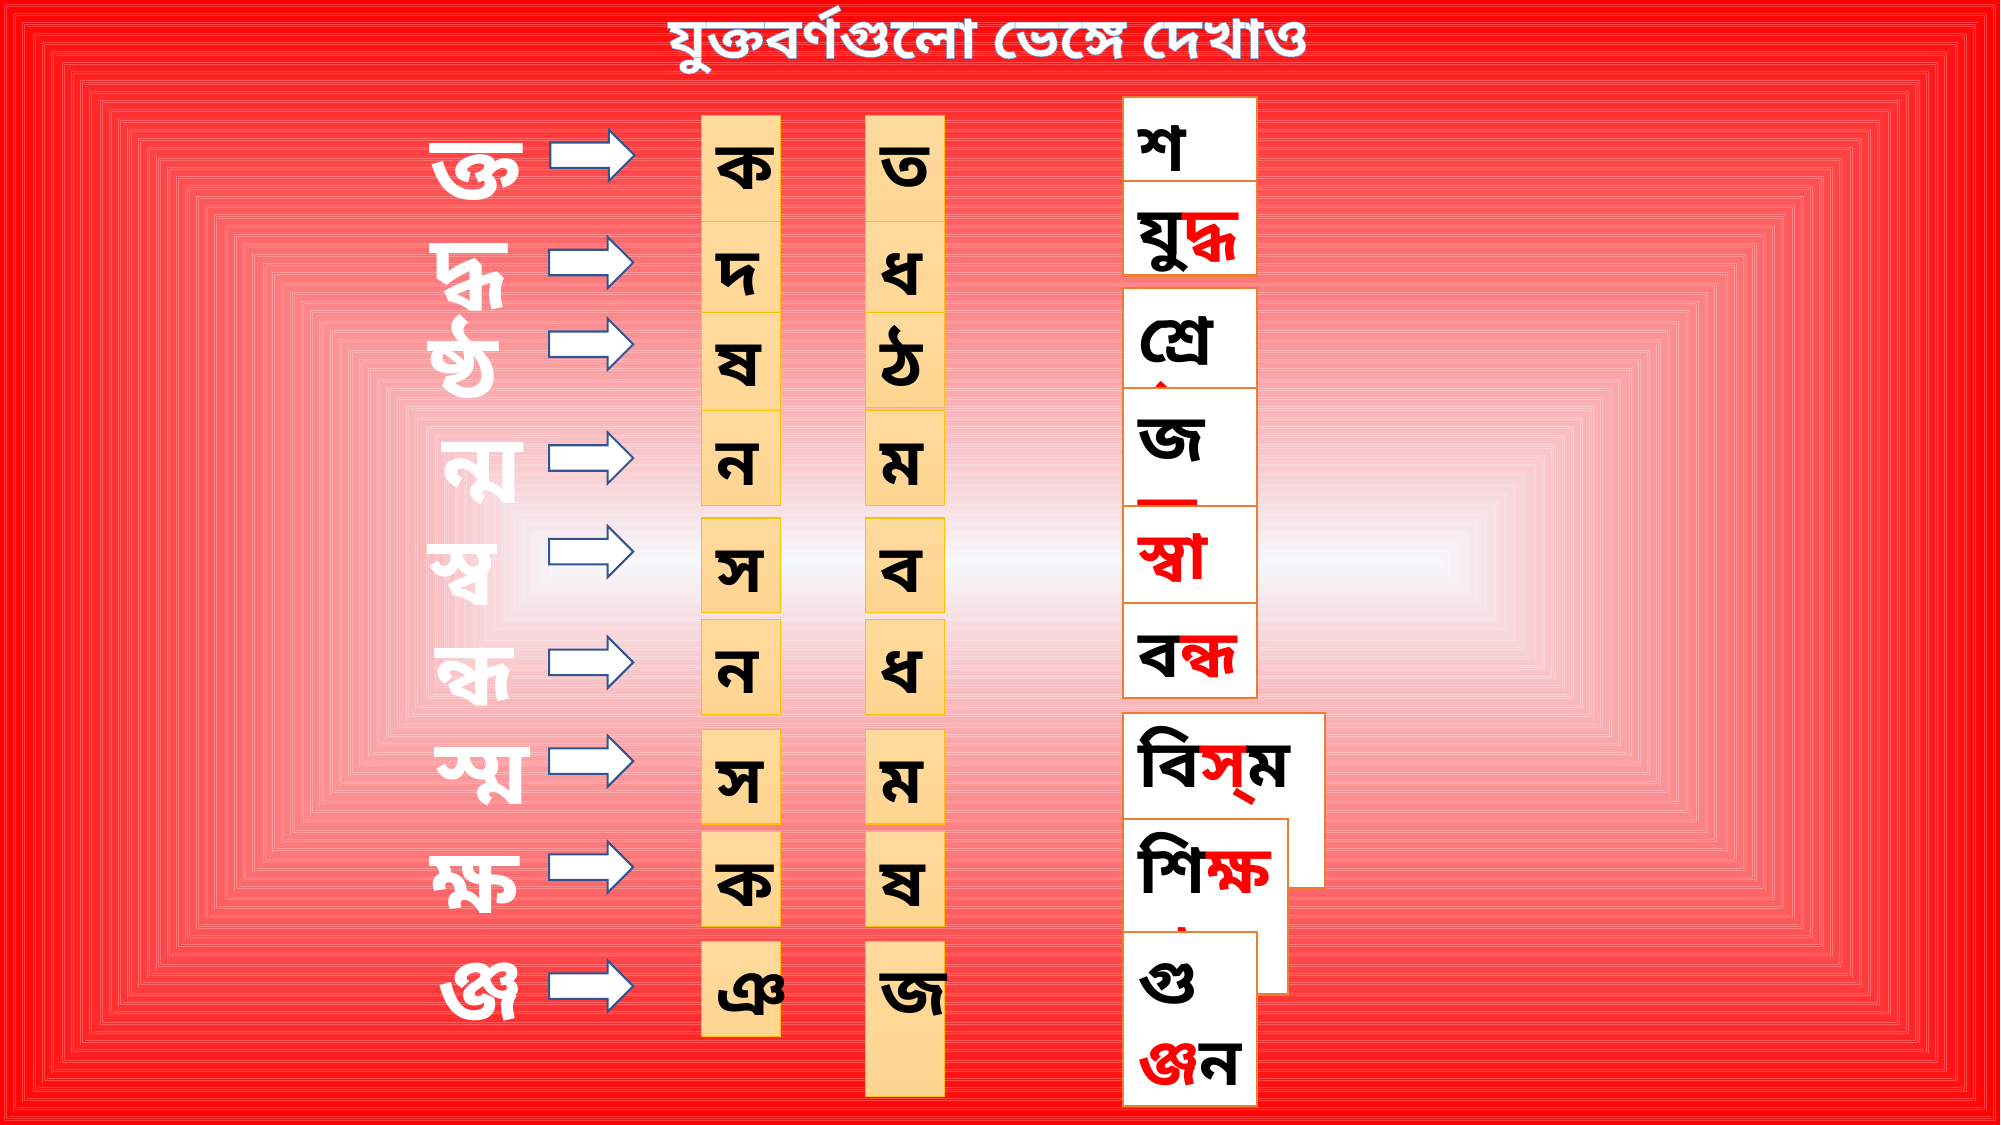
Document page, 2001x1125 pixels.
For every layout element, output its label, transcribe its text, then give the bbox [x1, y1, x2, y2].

text_box ষ [701, 312, 781, 410]
text_box ন [701, 410, 781, 506]
text_box ন [701, 619, 781, 715]
text_box [550, 234, 635, 291]
text_box গুঞ্জন [1122, 931, 1258, 1107]
text_box ক [701, 115, 781, 221]
text_box ন্ধ [420, 606, 555, 705]
text_box শক্তি [1122, 96, 1258, 180]
text_box ঠ [865, 312, 945, 408]
text_box যুদ্ধ [1122, 180, 1258, 277]
text_box [562, 429, 635, 487]
text_box বন্ধ [1122, 602, 1258, 699]
text_box ঞ্জ [423, 921, 557, 1047]
text_box [548, 958, 635, 1015]
text_box ব [865, 517, 945, 613]
text_box যুক্তবর্ণগুলো ভেঙ্গে দেখাও [652, 0, 1324, 78]
text_box স [701, 729, 781, 825]
text_box স্বাদ [1122, 505, 1258, 602]
text_box জন্ম [1122, 387, 1258, 505]
text_box স্ব [414, 502, 548, 628]
text_box শ্রেষ্ঠ [1122, 287, 1258, 387]
text_box দ্ধ [415, 201, 550, 326]
text_box স [701, 517, 781, 613]
text_box ত [865, 115, 945, 221]
text_box ষ [865, 831, 945, 927]
text_box ন্ম [427, 400, 562, 526]
text_box ঞ [701, 941, 781, 1037]
text_box [548, 316, 635, 373]
text_box বিস্ময় [1122, 712, 1326, 889]
text_box ক্ত [415, 101, 550, 201]
text_box [550, 839, 635, 896]
text_box [548, 523, 635, 580]
text_box [549, 127, 636, 184]
text_box ধ [865, 221, 945, 312]
text_box ম [865, 410, 945, 506]
text_box ক্ষ [415, 814, 550, 940]
text_box ধ [865, 619, 945, 715]
text_box [555, 634, 635, 691]
text_box স্ম [420, 705, 555, 831]
text_box জ [865, 941, 945, 1097]
text_box ক [701, 831, 781, 927]
text_box ষ্ঠ [414, 298, 548, 424]
text_box [555, 733, 635, 790]
text_box ম [865, 729, 945, 825]
text_box দ [701, 221, 781, 312]
text_box শিক্ষা [1122, 818, 1289, 995]
